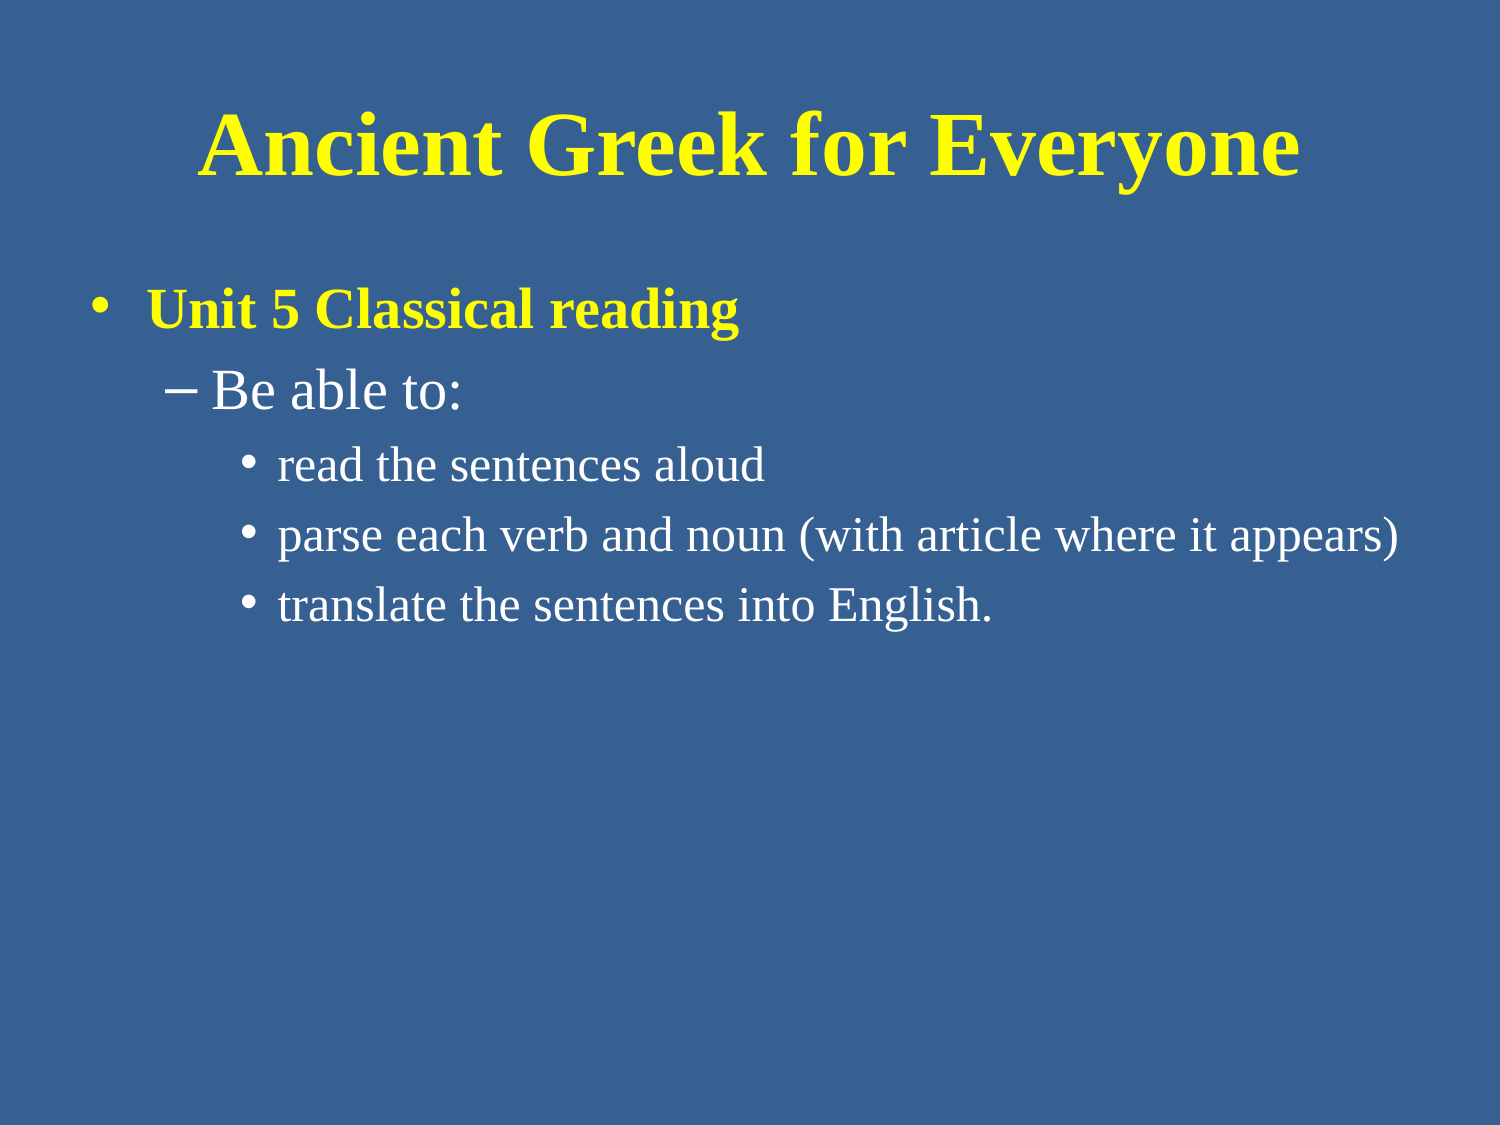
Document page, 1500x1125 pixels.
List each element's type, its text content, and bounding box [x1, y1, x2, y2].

list Unit 5 Classical reading Be able to: read the sentences aloud parse each verb and noun (with article where it appears) translate the sentences into English. [75, 262, 1425, 1063]
title Ancient Greek for Everyone [75, 45, 1425, 233]
